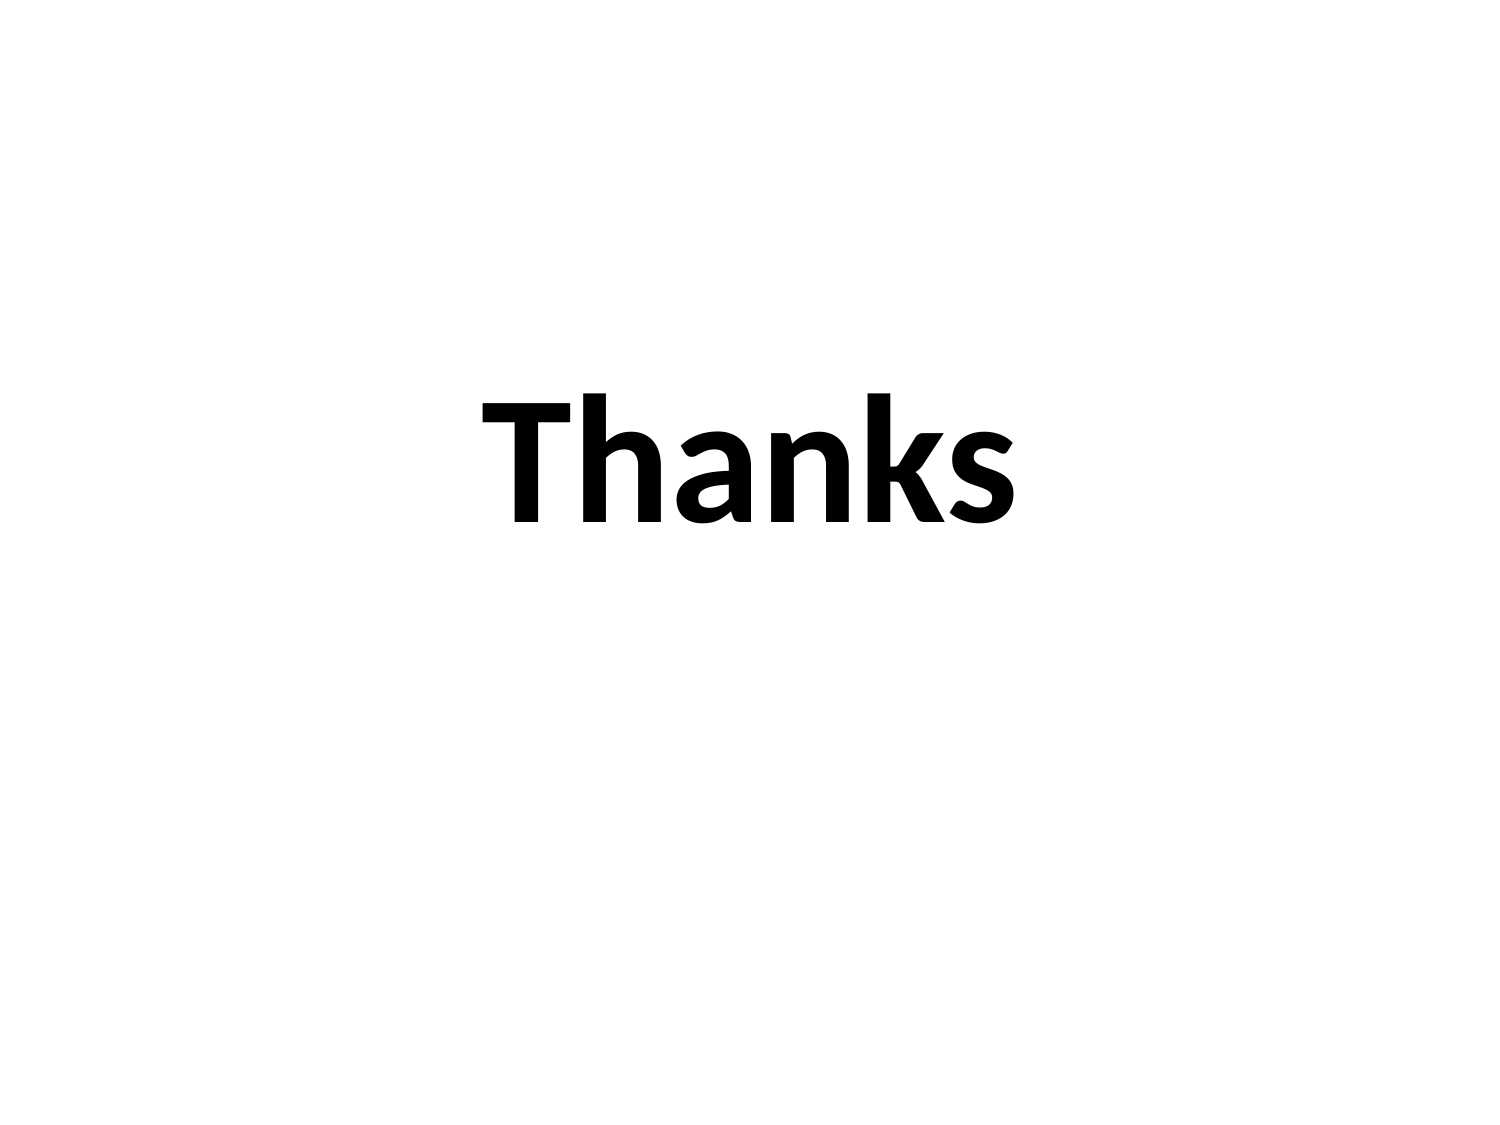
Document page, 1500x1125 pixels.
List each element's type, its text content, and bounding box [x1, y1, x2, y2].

list Thanks [75, 75, 1425, 1005]
